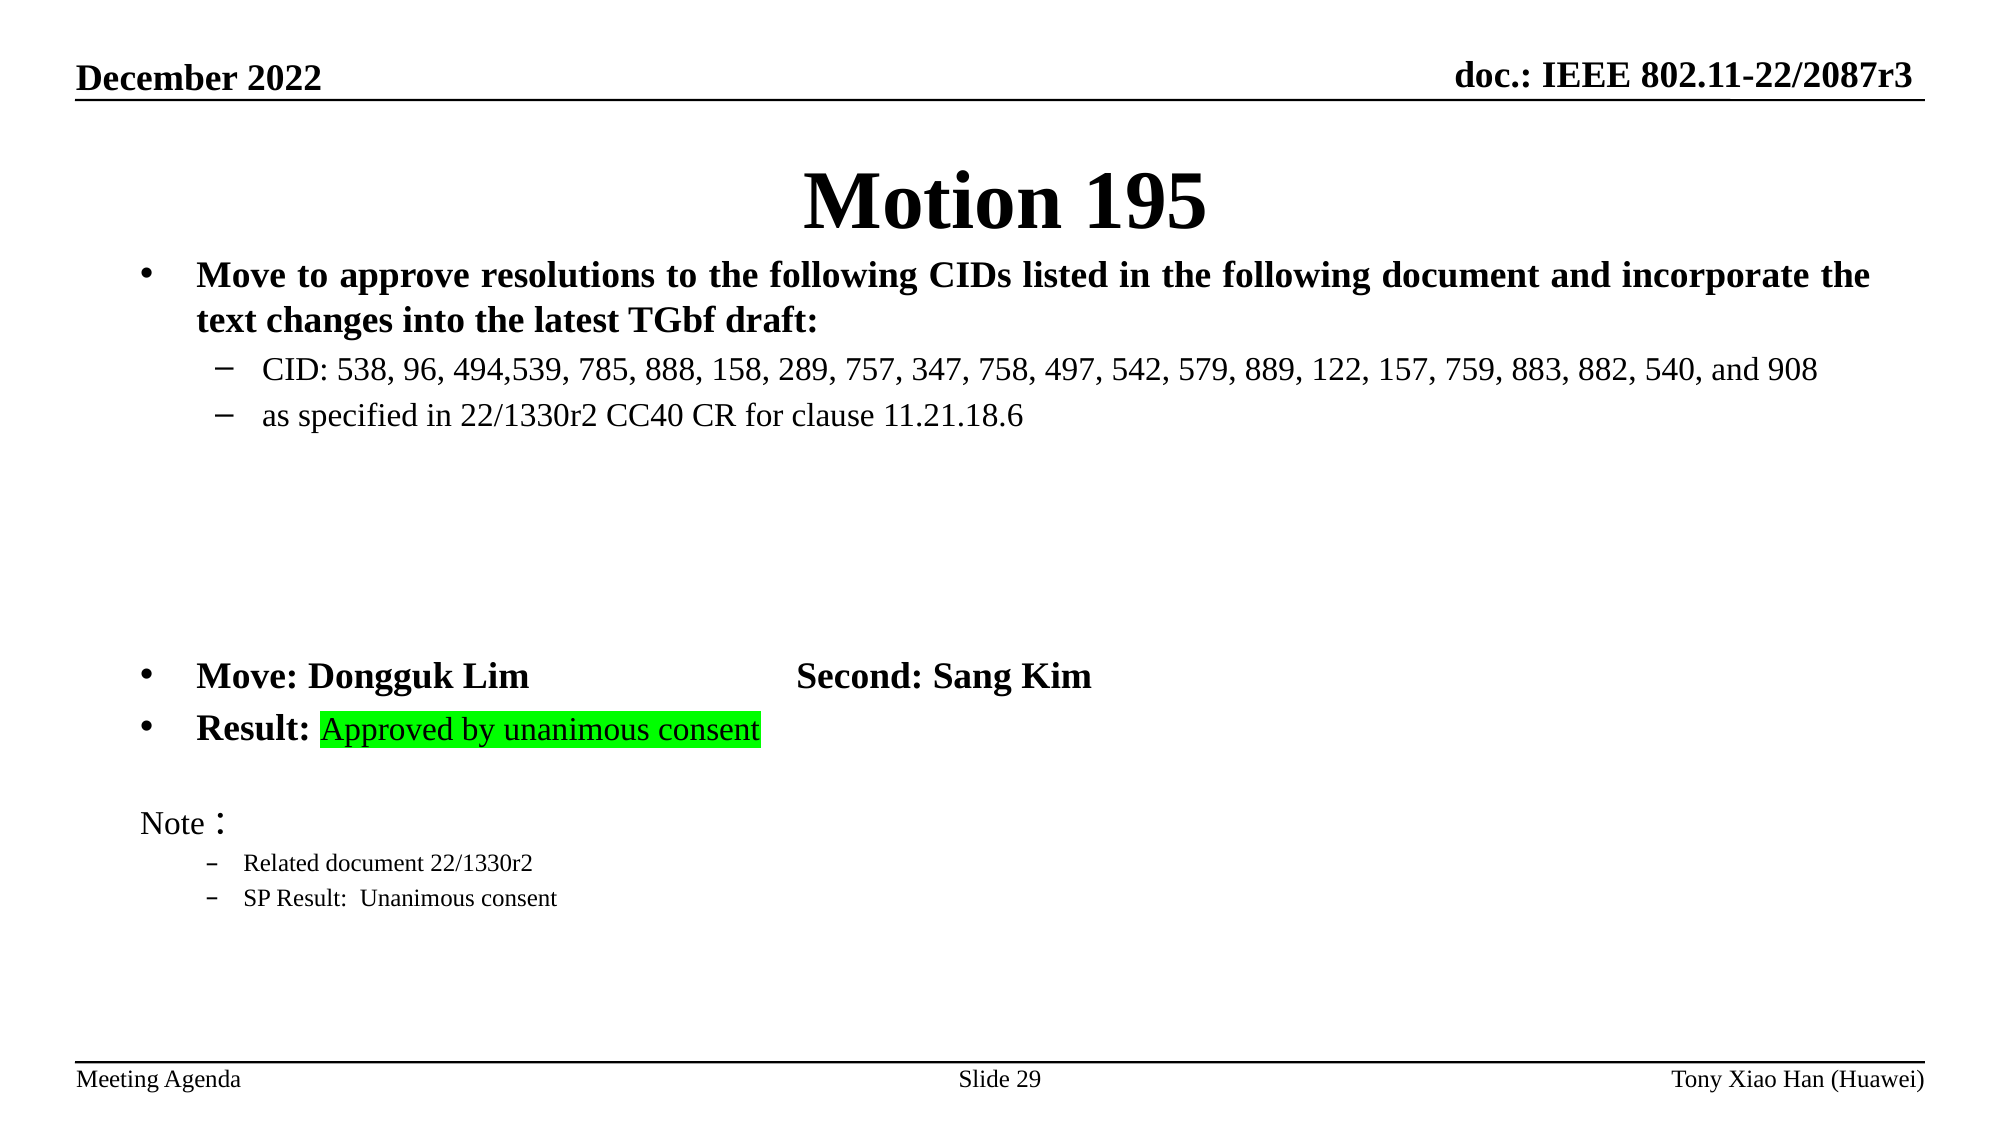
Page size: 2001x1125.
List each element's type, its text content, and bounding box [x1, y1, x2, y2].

text_box Move to approve resolutions to the following CIDs listed in the following document and incorporate the text changes into the latest TGbf draft: CID: 538, 96, 494,539, 785, 888, 158, 289, 757, 347, 758, 497, 542, 579, 889, 122, 157, 759, 883, 882, 540, and 908 as specified in 22/1330r2 CC40 CR for clause 11.21.18.6 Move: Dongguk Lim Second: Sang Kim Result: Approved by unanimous consent Note： Related document 22/1330r2 SP Result: Unanimous consent [125, 212, 1888, 900]
text_box Motion 195 [368, 137, 1644, 212]
